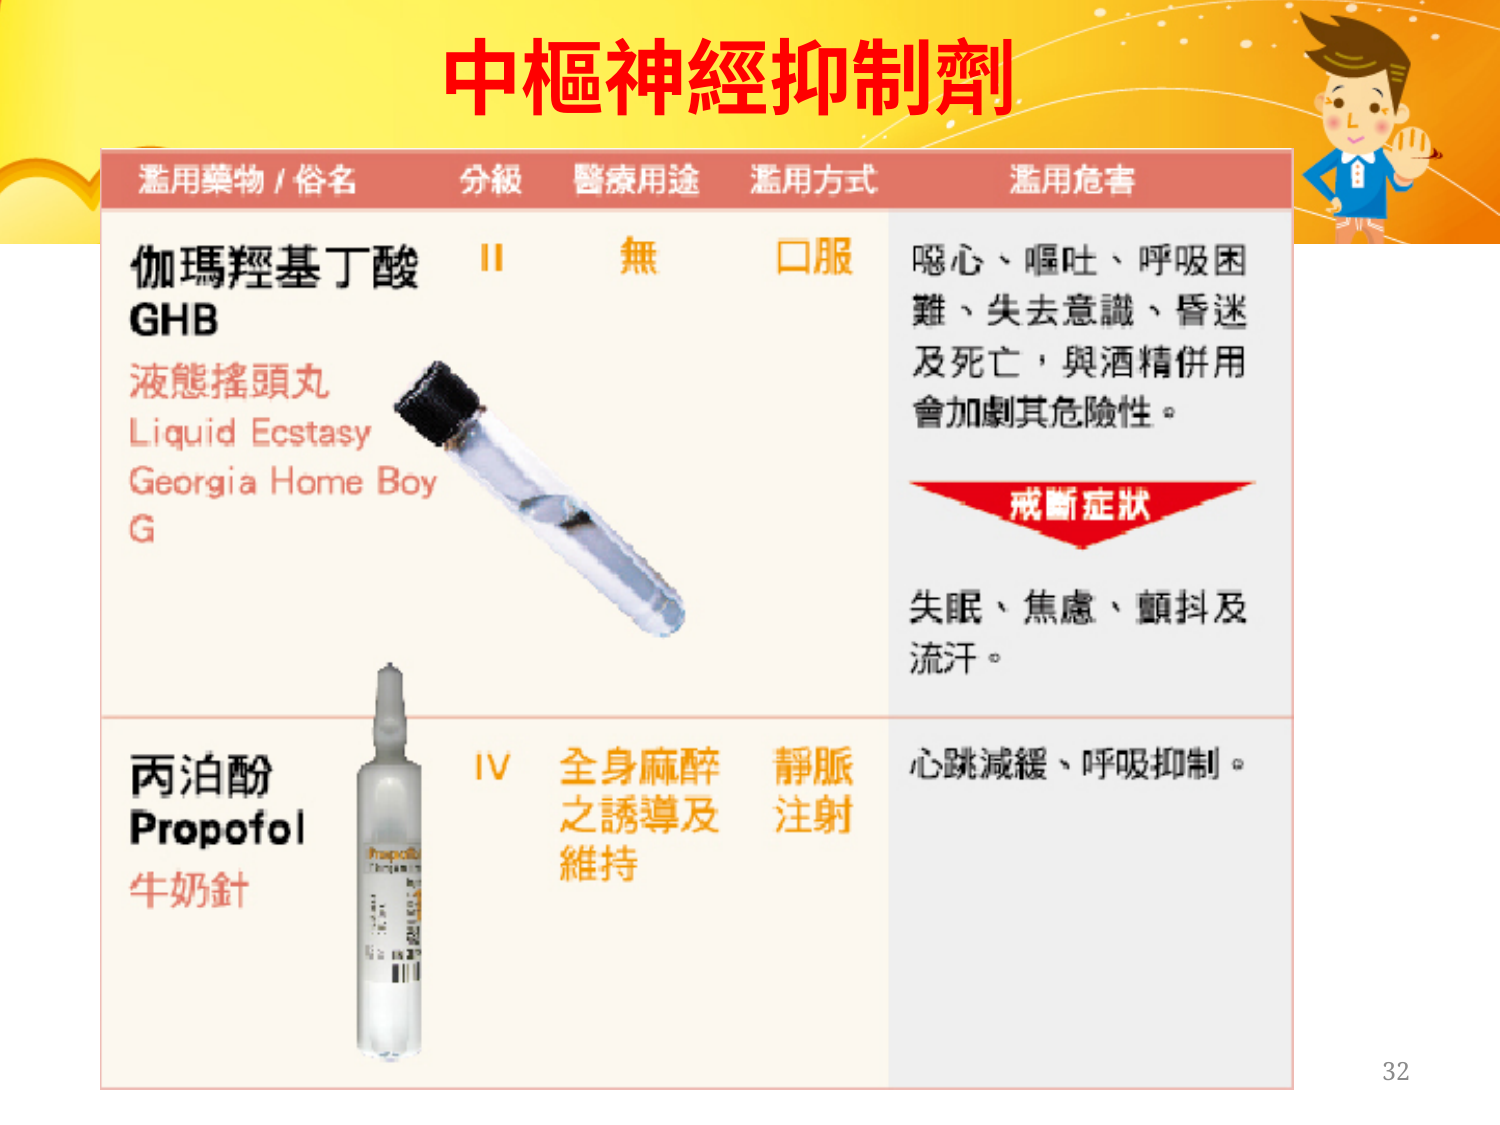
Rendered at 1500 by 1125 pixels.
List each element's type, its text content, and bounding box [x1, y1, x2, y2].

title 中樞神經抑制劑 [53, 19, 1404, 134]
picture [0, 0, 1500, 1090]
slide_number 31 [1074, 1042, 1425, 1103]
